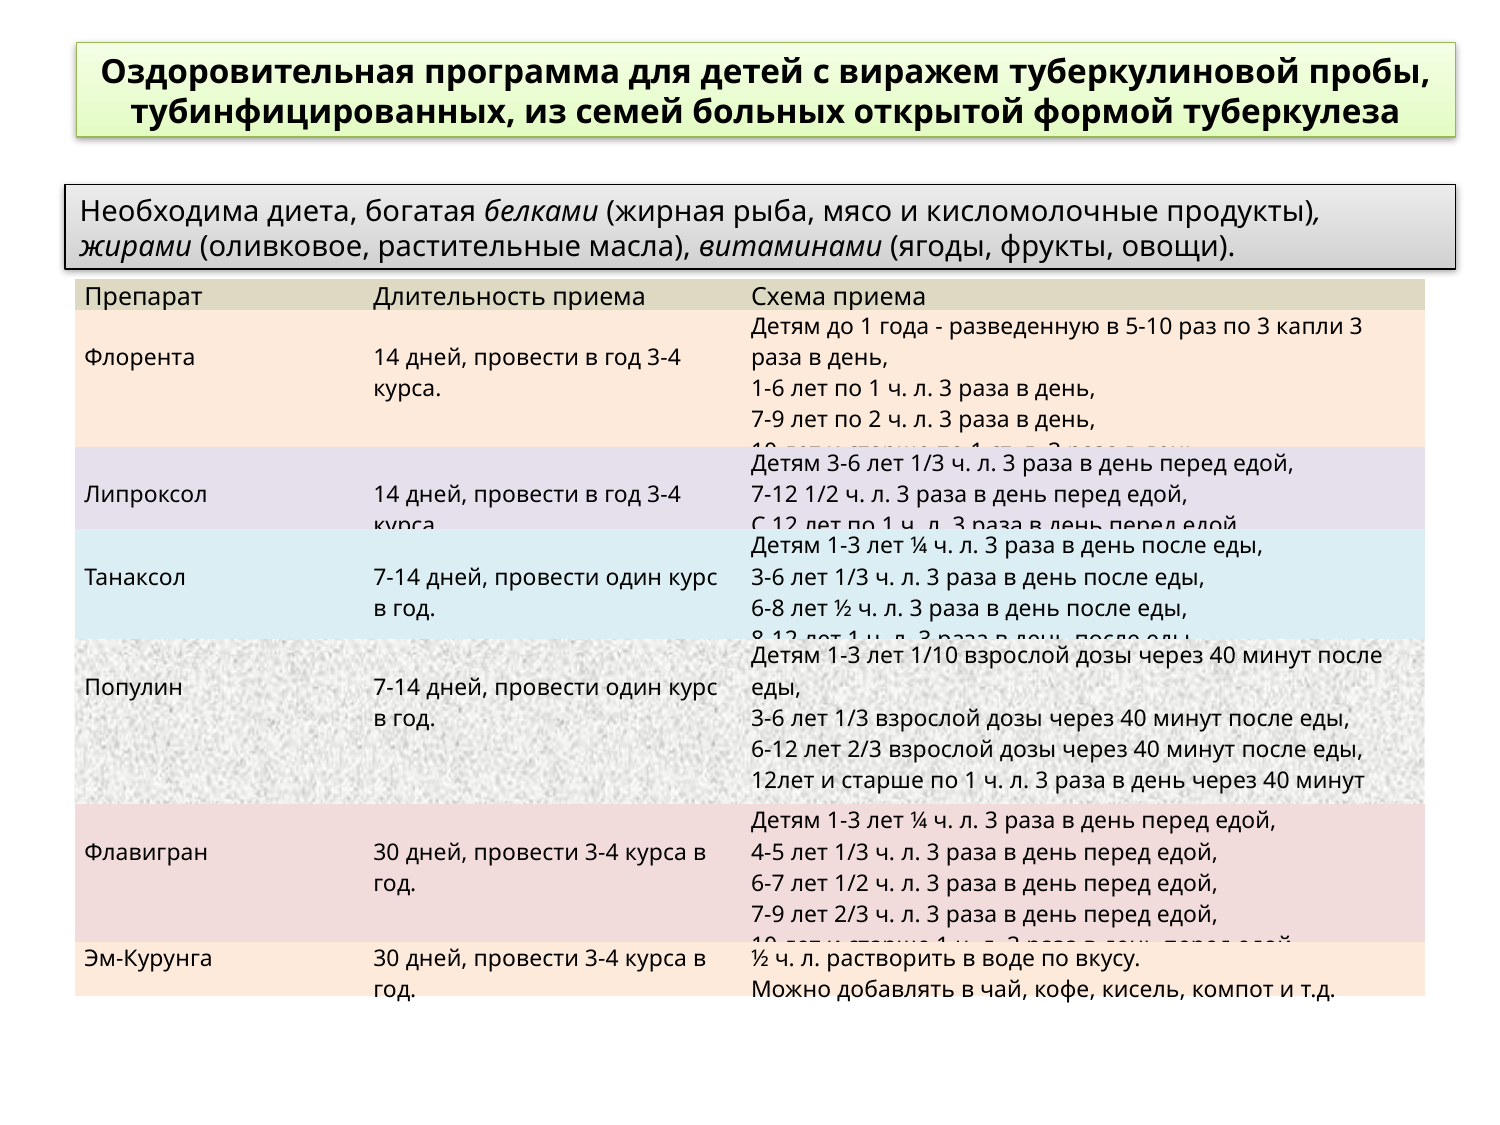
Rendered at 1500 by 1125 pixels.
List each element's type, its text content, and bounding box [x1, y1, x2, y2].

table_cell 7-14 дней, провести один курс в год. [364, 639, 741, 804]
table_cell Липроксол [75, 447, 364, 529]
table_cell ½ ч. л. растворить в воде по вкусу. Можно добавлять в чай, кофе, кисель, компот и т.д. [741, 942, 1425, 996]
table_cell Танаксол [75, 529, 364, 639]
table_header Схема приема [741, 279, 1425, 310]
table_cell Популин [75, 639, 364, 804]
table_cell Детям 1-3 лет ¼ ч. л. 3 раза в день после еды, 3-6 лет 1/3 ч. л. 3 раза в день после еды, 6-8 лет ½ ч. л. 3 раза в день после еды, 8-12 лет 1 ч. л. 3 раза в день после еды. [741, 529, 1425, 639]
text_box Необходима диета, богатая белками (жирная рыба, мясо и кисломолочные продукты), жирами (оливковое, растительные масла), витаминами (ягоды, фрукты, овощи). [64, 184, 1456, 270]
table_cell Флорента [75, 310, 364, 447]
table_cell 30 дней, провести 3-4 курса в год. [364, 804, 741, 942]
table_cell Детям до 1 года - разведенную в 5-10 раз по 3 капли 3 раза в день, 1-6 лет по 1 ч. л. 3 раза в день, 7-9 лет по 2 ч. л. 3 раза в день, 10 лет и старше по 1 ст. л. 3 раза в день. [741, 310, 1425, 447]
text_box Оздоровительная программа для детей с виражем туберкулиновой пробы, тубинфицированных, из семей больных открытой формой туберкулеза [76, 42, 1456, 138]
table_cell 7-14 дней, провести один курс в год. [364, 529, 741, 639]
table_cell 30 дней, провести 3-4 курса в год. [364, 942, 741, 996]
table_header Длительность приема [364, 279, 741, 310]
table_cell Флавигран [75, 804, 364, 942]
table_cell Детям 3-6 лет 1/3 ч. л. 3 раза в день перед едой, 7-12 1/2 ч. л. 3 раза в день перед едой, C 12 лет по 1 ч. л. 3 раза в день перед едой. [741, 447, 1425, 529]
table_header Препарат [75, 279, 364, 310]
table_cell 14 дней, провести в год 3-4 курса. [364, 310, 741, 447]
table_cell Детям 1-3 лет ¼ ч. л. 3 раза в день перед едой, 4-5 лет 1/3 ч. л. 3 раза в день перед едой, 6-7 лет 1/2 ч. л. 3 раза в день перед едой, 7-9 лет 2/3 ч. л. 3 раза в день перед едой, 10 лет и старше 1 ч. л. 3 раза в день перед едой. [741, 804, 1425, 942]
table_cell 14 дней, провести в год 3-4 курса. [364, 447, 741, 529]
table_cell Детям 1-3 лет 1/10 взрослой дозы через 40 минут после еды, 3-6 лет 1/3 взрослой дозы через 40 минут после еды, 6-12 лет 2/3 взрослой дозы через 40 минут после еды, 12лет и старше по 1 ч. л. 3 раза в день через 40 минут после еды. [741, 639, 1425, 804]
table_cell Эм-Курунга [75, 942, 364, 996]
